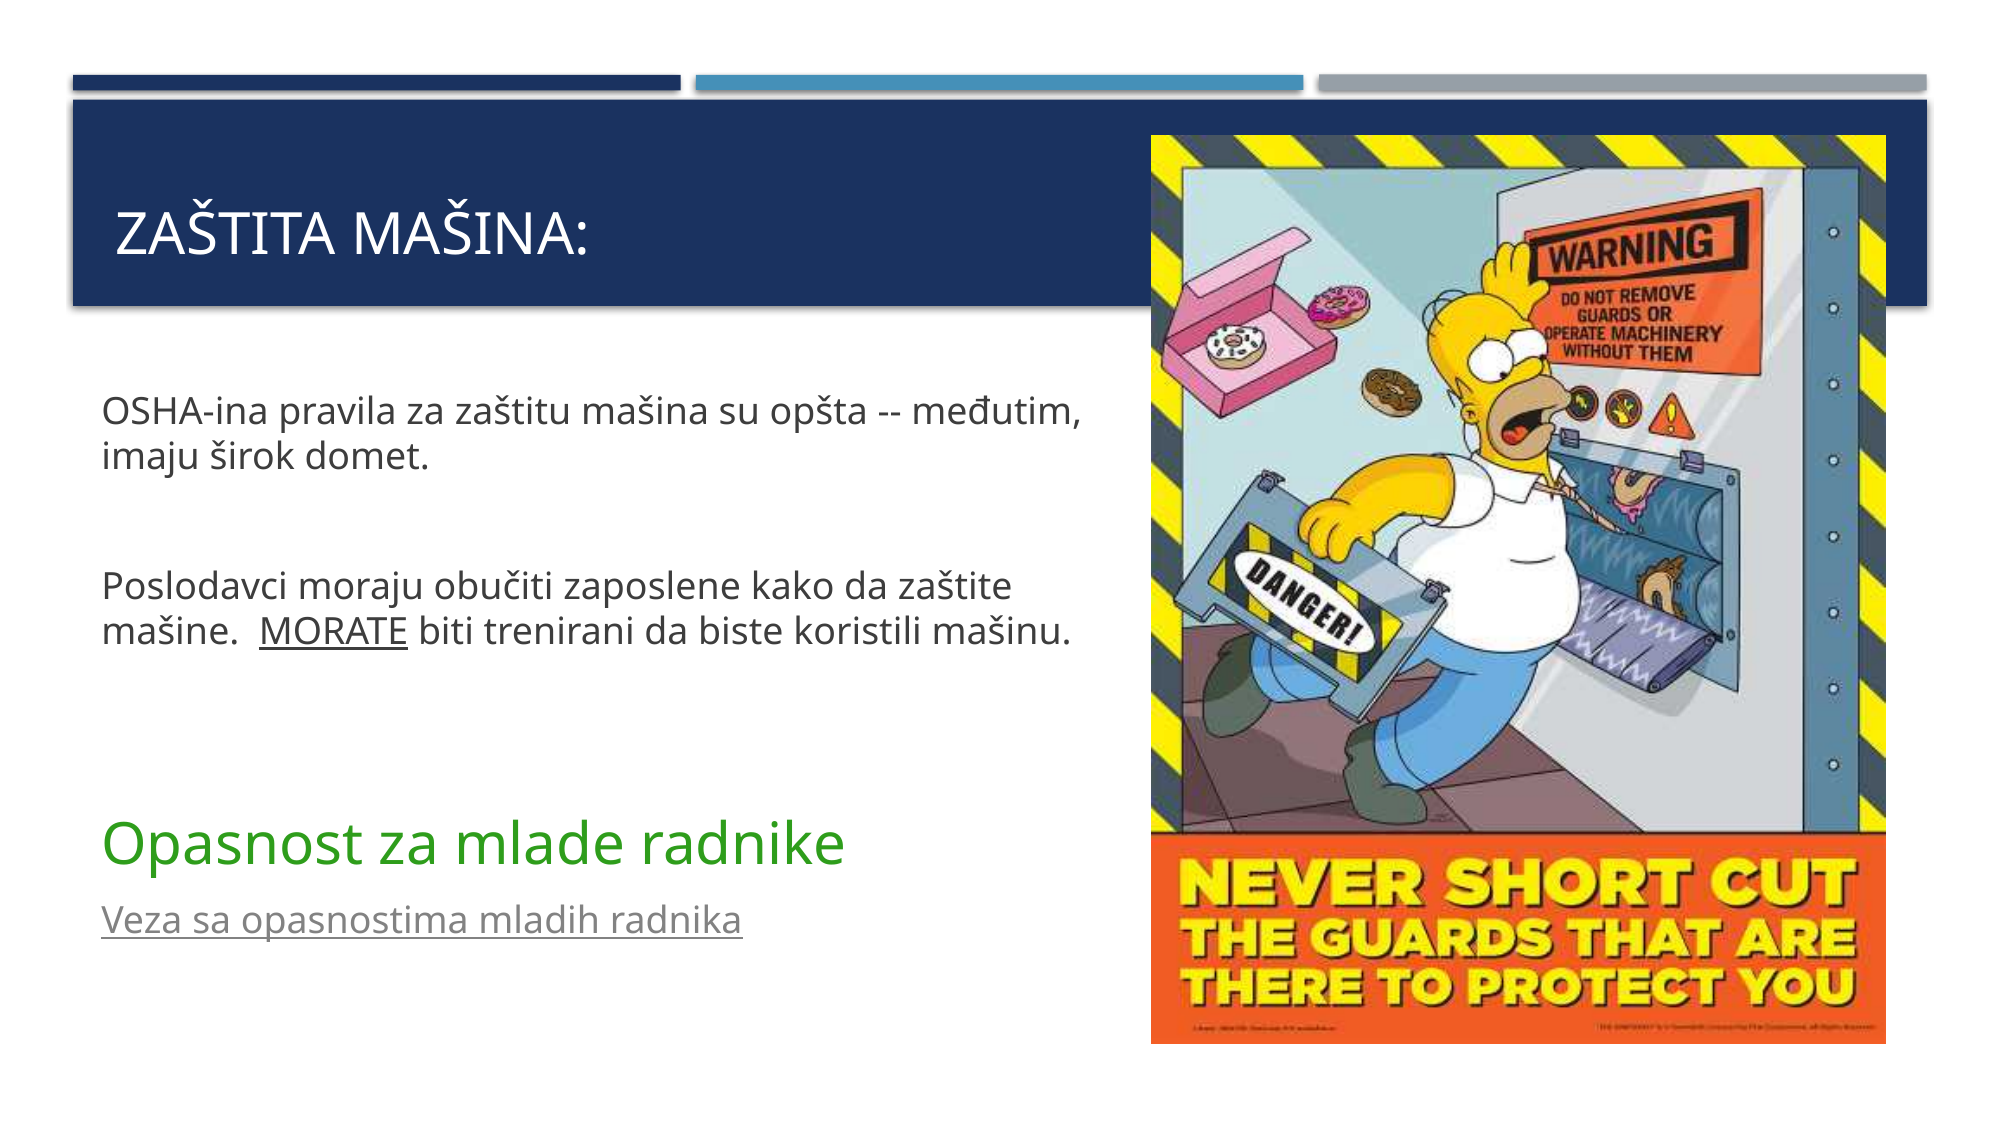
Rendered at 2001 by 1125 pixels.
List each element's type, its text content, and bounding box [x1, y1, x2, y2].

title Zaštita mašina: [100, 155, 727, 274]
list OSHA-ina pravila za zaštitu mašina su opšta -- međutim, imaju širok domet. Poslodavci moraju obučiti zaposlene kako da zaštite mašine. MORATE biti trenirani da biste koristili mašinu. Opasnost za mlade radnike Veza sa opasnostima mladih radnika [75, 355, 1144, 1044]
picture [1150, 135, 1886, 1044]
